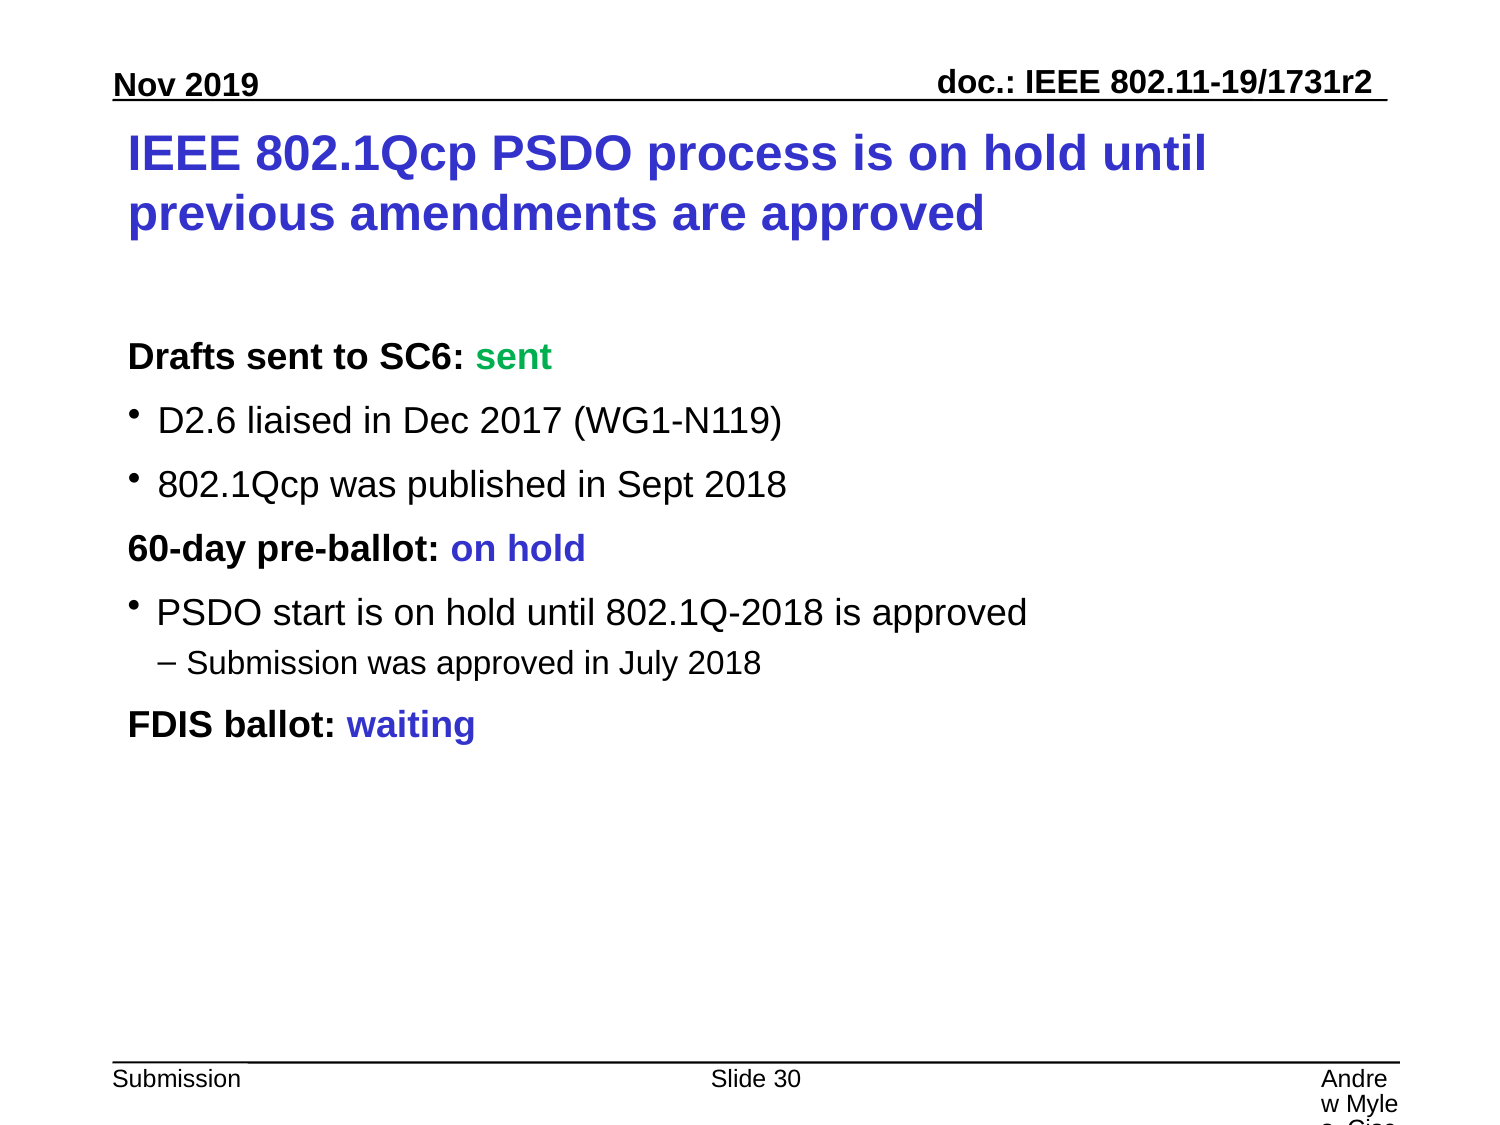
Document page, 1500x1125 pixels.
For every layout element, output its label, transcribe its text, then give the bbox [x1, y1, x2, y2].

list Drafts sent to SC6: sent D2.6 liaised in Dec 2017 (WG1-N119) 802.1Qcp was published in Sept 2018 60-day pre-ballot: on hold PSDO start is on hold until 802.1Q-2018 is approved Submission was approved in July 2018 FDIS ballot: waiting [112, 324, 1388, 1000]
title IEEE 802.1Qcp PSDO process is on hold until previous amendments are approved [112, 112, 1388, 288]
slide_number Slide 30 [709, 1061, 803, 1093]
footer Andrew Myles, Cisco [1320, 1061, 1402, 1093]
